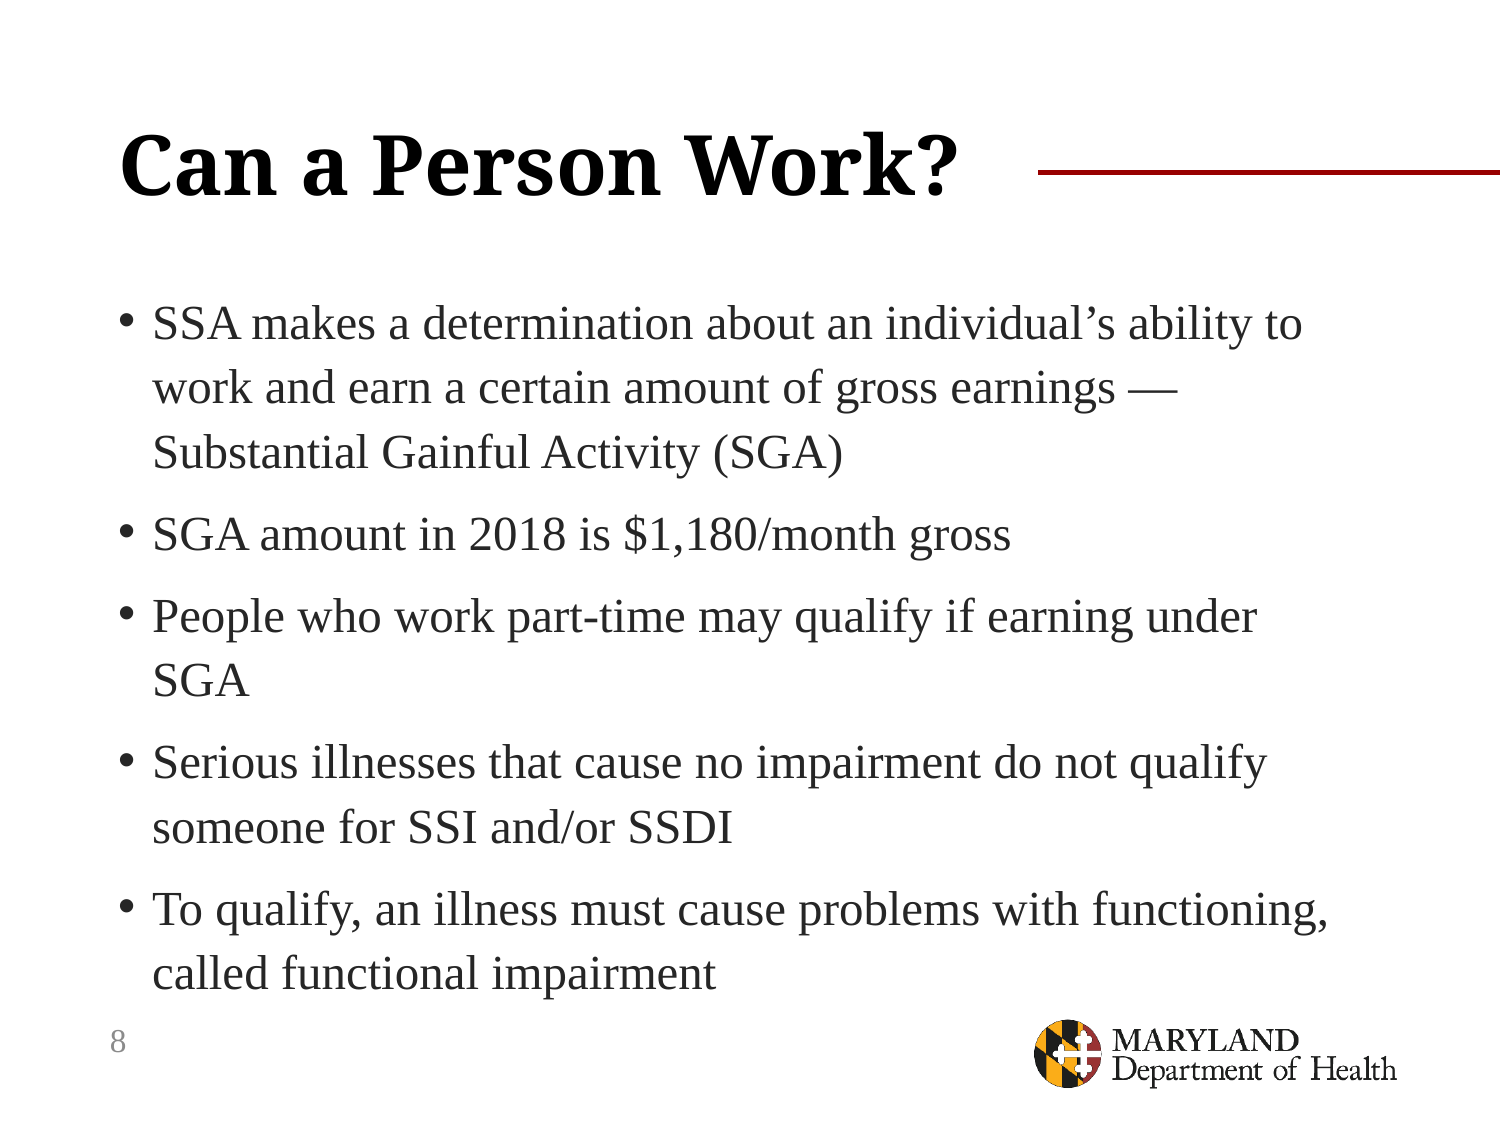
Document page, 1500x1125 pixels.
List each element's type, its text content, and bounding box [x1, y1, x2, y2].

title Can a Person Work? [103, 59, 1397, 278]
picture [1029, 1013, 1397, 1089]
slide_number 8 [94, 1009, 177, 1070]
list SSA makes a determination about an individual’s ability to work and earn a certain amount of gross earnings — Substantial Gainful Activity (SGA) SGA amount in 2018 is $1,180/month gross People who work part-time may qualify if earning under SGA Serious illnesses that cause no impairment do not qualify someone for SSI and/or SSDI To qualify, an illness must cause problems with functioning, called functional impairment [103, 277, 1382, 1014]
